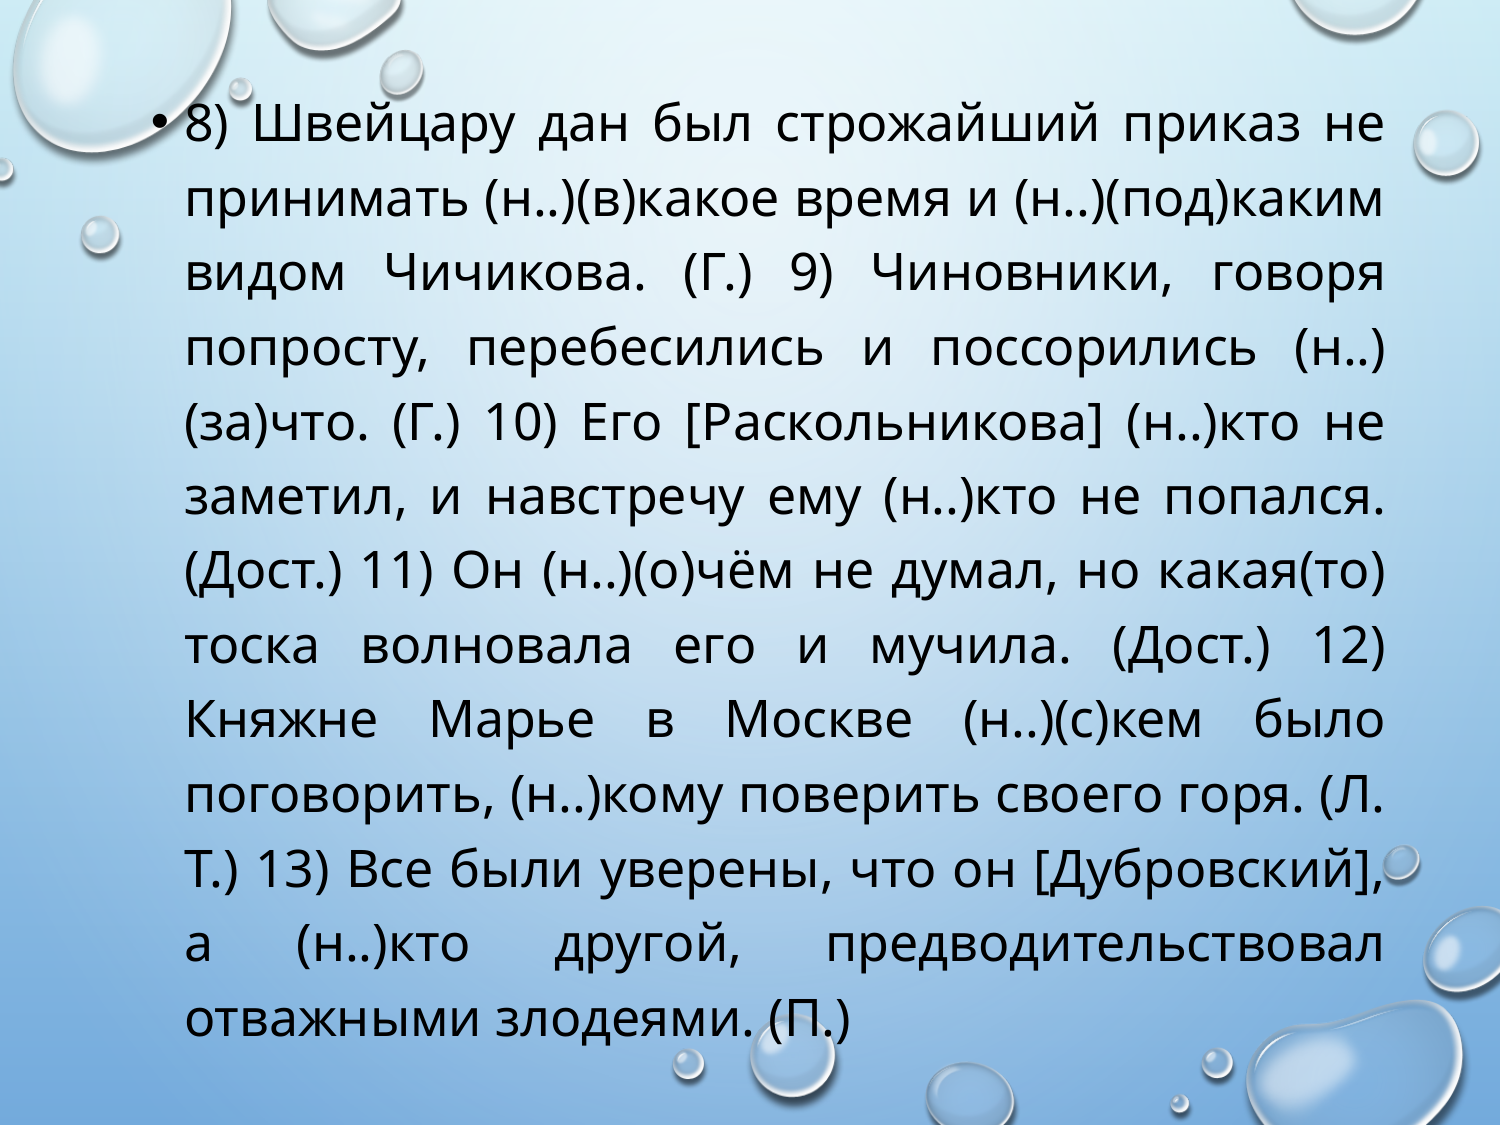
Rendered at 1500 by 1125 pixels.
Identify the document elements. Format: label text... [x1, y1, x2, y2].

picture [0, 0, 1500, 1125]
list 8) Швейцару дан был строжайший приказ не принимать (н..)(в)какое время и (н..)(под)каким видом Чичикова. (Г.) 9) Чиновники, говоря попросту, перебесились и поссорились (н..)(за)что. (Г.) 10) Его [Раскольникова] (н..)кто не заметил, и навстречу ему (н..)кто не попался. (Дост.) 11) Он (н..)(о)чём не думал, но какая(то) тоска волновала его и мучила. (Дост.) 12) Княжне Марье в Москве (н..)(с)кем было поговорить, (н..)кому поверить своего горя. (Л. Т.) 13) Все были уверены, что он [Дубровский], а (н..)кто другой, предводительствовал отважными злодеями. (П.) [135, 70, 1403, 1122]
